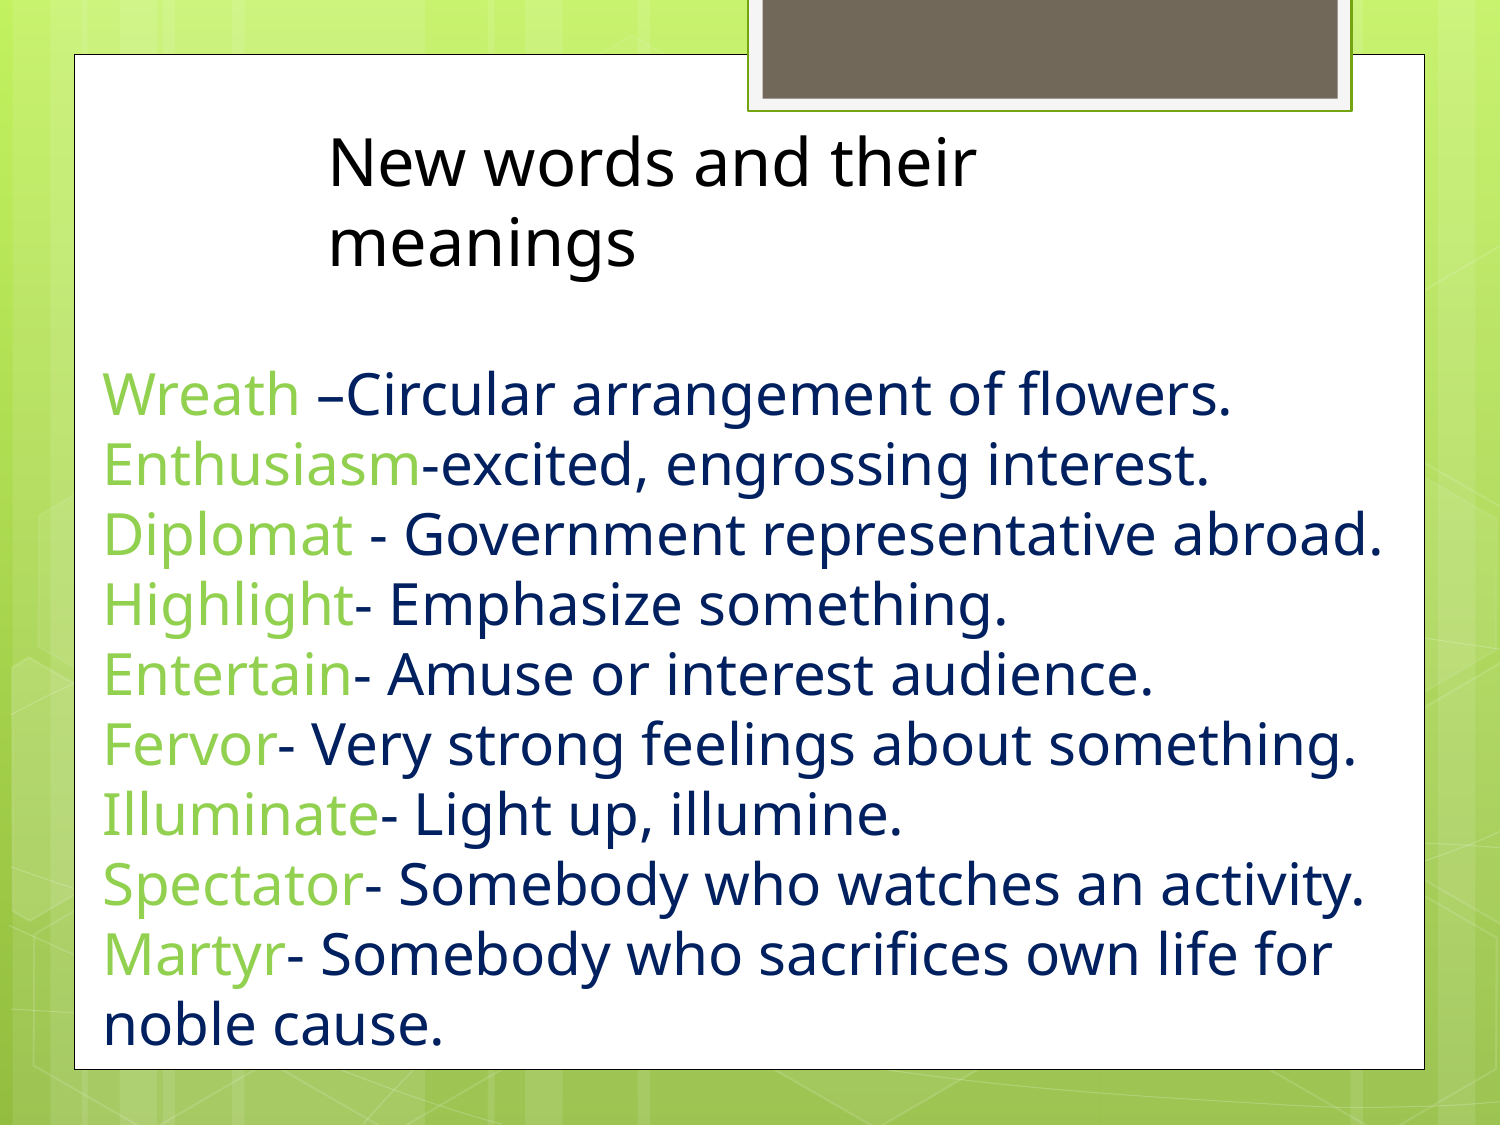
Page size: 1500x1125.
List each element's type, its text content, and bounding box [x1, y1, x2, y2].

text_box New words and their meanings [312, 112, 1288, 288]
text_box Wreath –Circular arrangement of flowers. Enthusiasm-excited, engrossing interest. Diplomat - Government representative abroad. Highlight- Emphasize something. Entertain- Amuse or interest audience. Fervor- Very strong feelings about something. Illuminate- Light up, illumine. Spectator- Somebody who watches an activity. Martyr- Somebody who sacrifices own life for noble cause. [87, 349, 1438, 1065]
